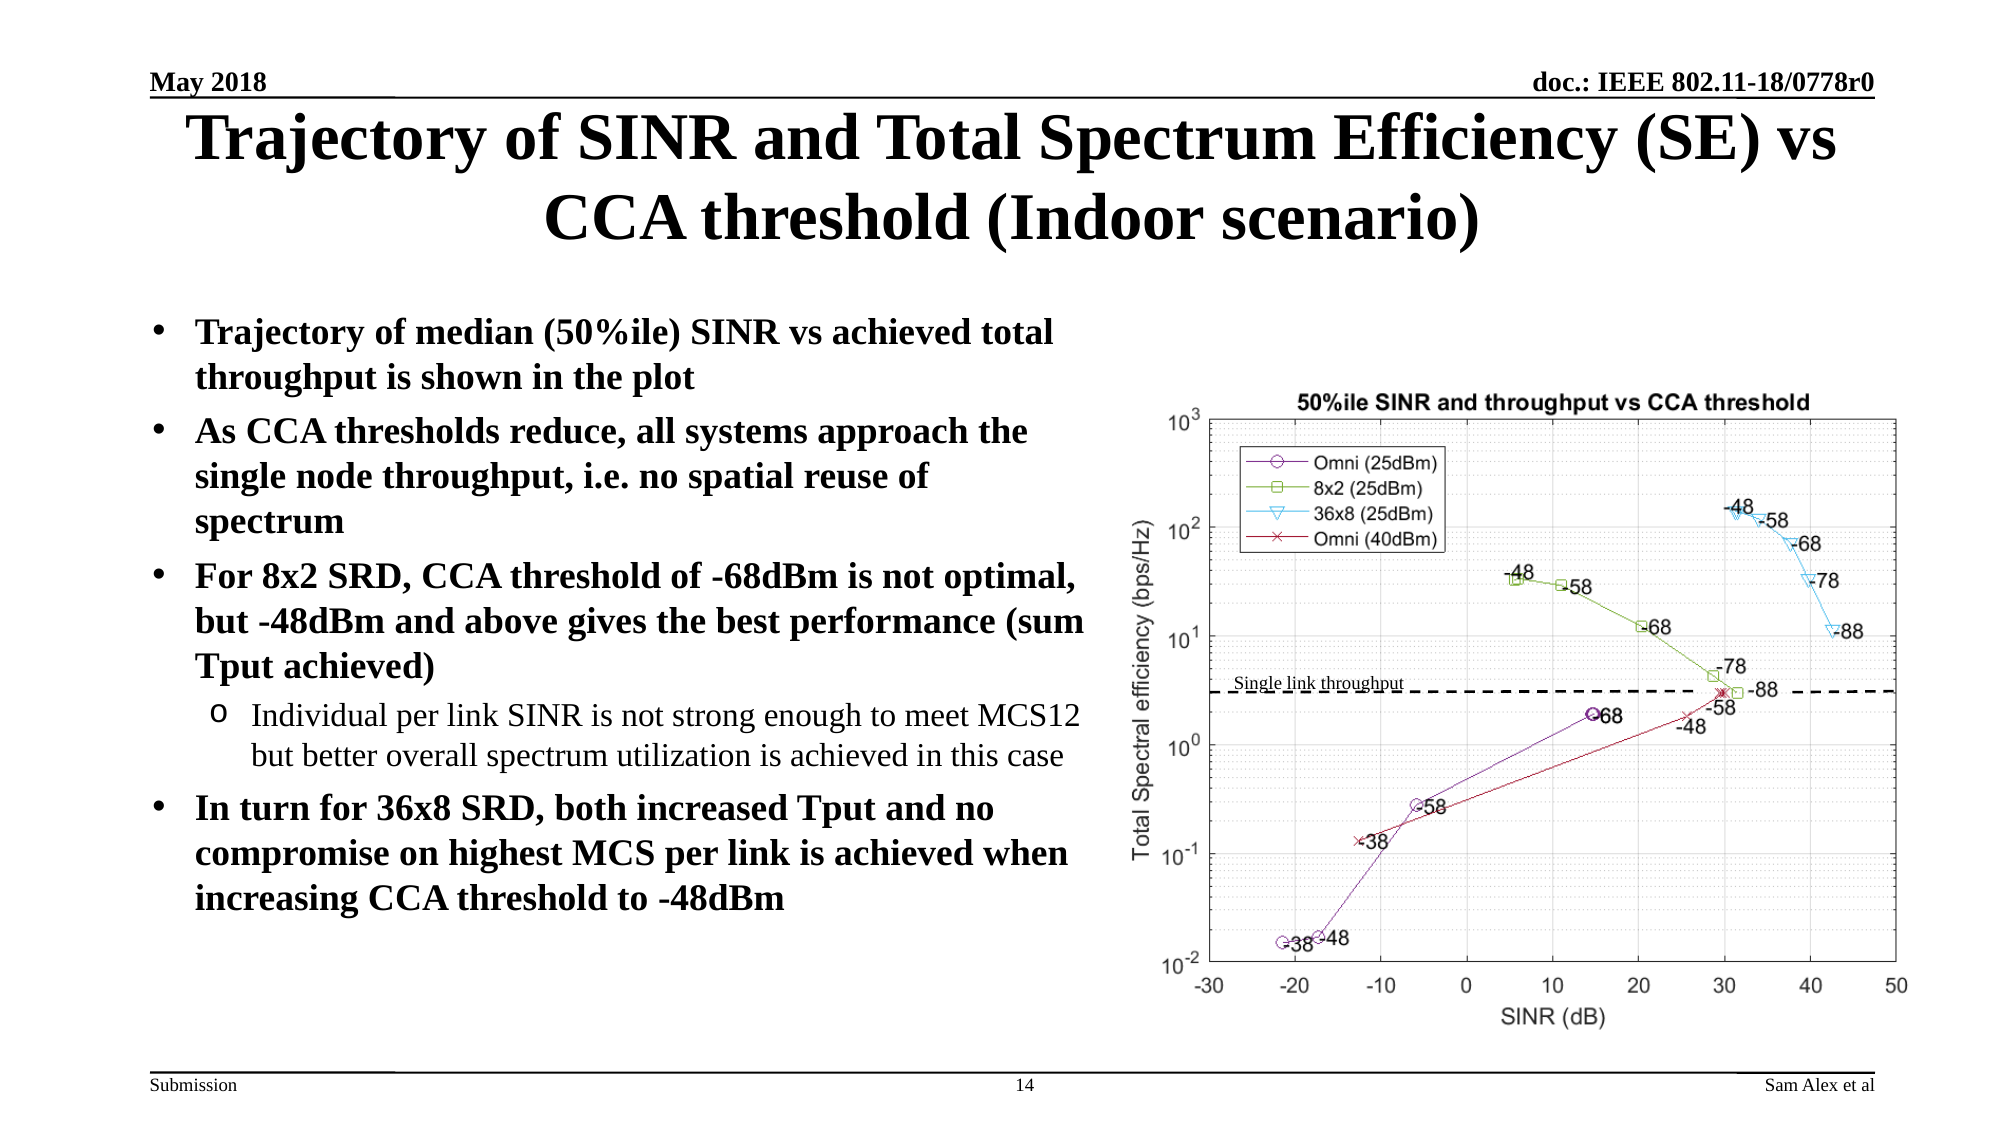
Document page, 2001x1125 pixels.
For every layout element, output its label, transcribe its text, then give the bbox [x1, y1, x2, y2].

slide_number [149, 59, 750, 98]
picture [1094, 369, 1982, 1035]
list Trajectory of median (50%ile) SINR vs achieved total throughput is shown in the plot As CCA thresholds reduce, all systems approach the single node throughput, i.e. no spatial reuse of spectrum For 8x2 SRD, CCA threshold of -68dBm is not optimal, but -48dBm and above gives the best performance (sum Tput achieved) Individual per link SINR is not strong enough to meet MCS12 but better overall spectrum utilization is achieved in this case In turn for 36x8 SRD, both increased Tput and no compromise on highest MCS per link is achieved when increasing CCA threshold to -48dBm [137, 299, 1103, 1014]
slide_number 14 [936, 1072, 1113, 1111]
footer Sam Alex et al [1169, 1072, 1876, 1111]
title Trajectory of SINR and Total Spectrum Efficiency (SE) vs CCA threshold (Indoor scenario) [149, 97, 1876, 248]
